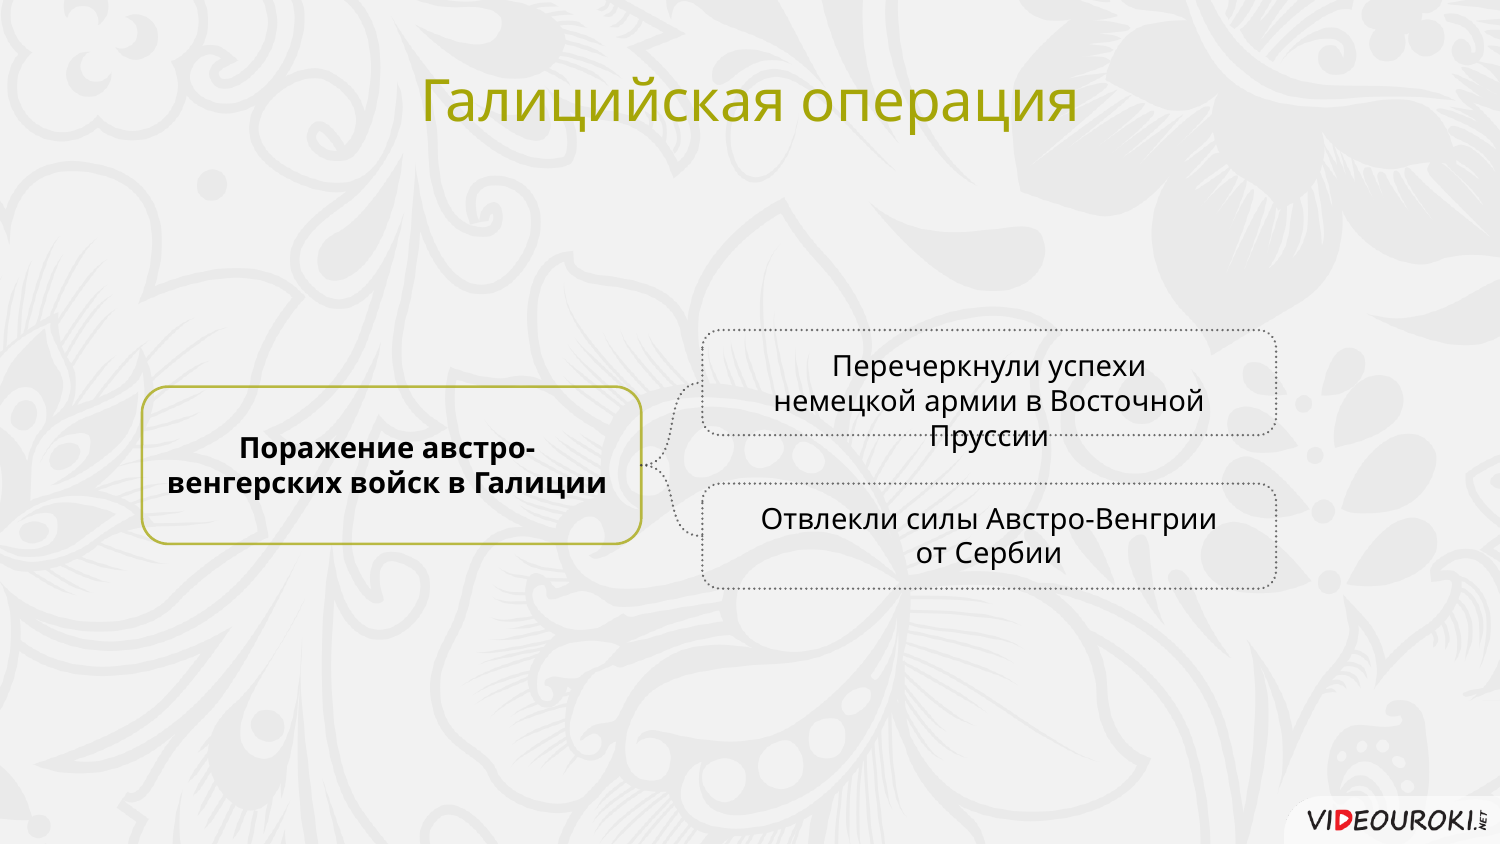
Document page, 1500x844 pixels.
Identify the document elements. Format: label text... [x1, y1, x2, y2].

text_box [141, 386, 641, 544]
text_box [702, 483, 1277, 589]
picture [0, 0, 1500, 844]
text_box [702, 330, 1277, 436]
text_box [641, 465, 703, 537]
text_box Отвлекли силы Австро-Венгрии от Сербии [743, 492, 1235, 578]
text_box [641, 382, 703, 465]
text_box Поражение австро-венгерских войск в Галиции [141, 422, 633, 507]
text_box Галицийская операция [127, 63, 1374, 134]
text_box Перечеркнули успехи немецкой армии в Восточной Пруссии [743, 339, 1235, 460]
